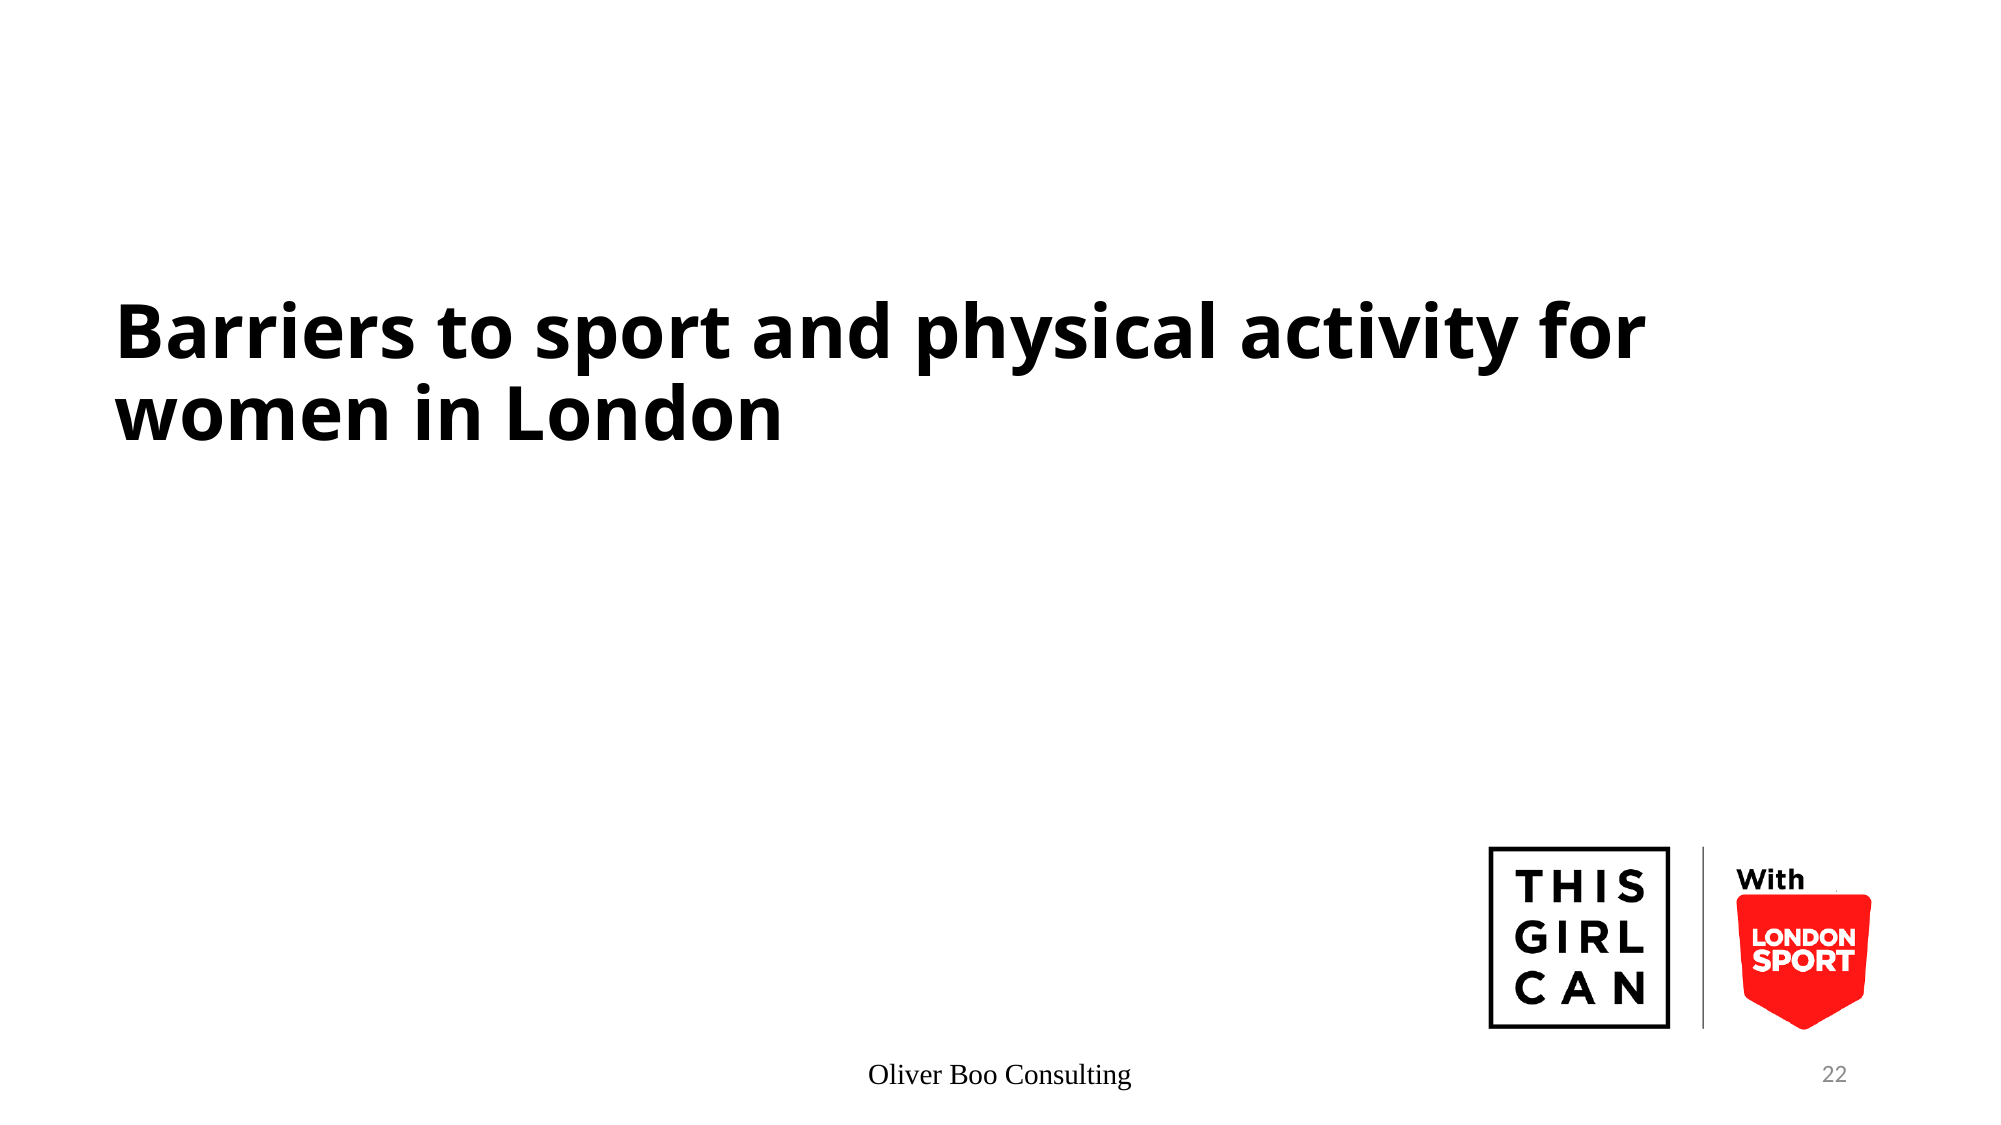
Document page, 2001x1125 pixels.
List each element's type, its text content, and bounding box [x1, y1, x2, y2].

list Barriers to sport and physical activity for women in London [99, 262, 1900, 563]
footer Oliver Boo Consulting [662, 1042, 1338, 1103]
slide_number 22 [1412, 1042, 1863, 1103]
picture [1456, 814, 1967, 1061]
